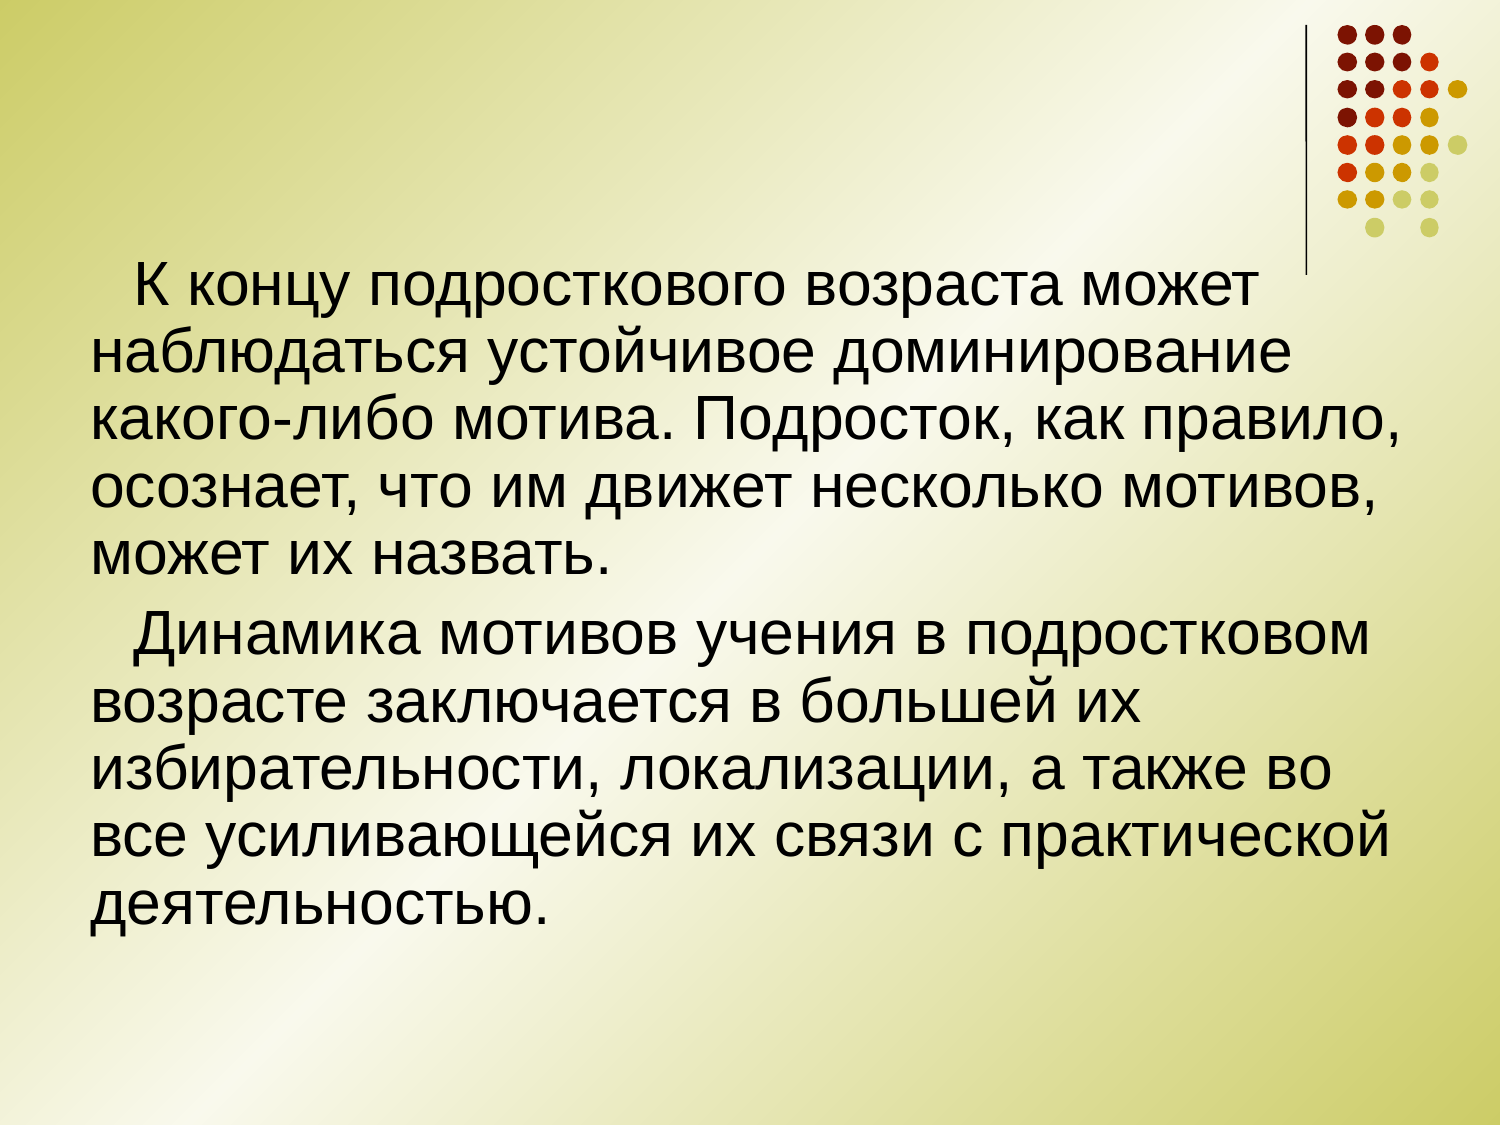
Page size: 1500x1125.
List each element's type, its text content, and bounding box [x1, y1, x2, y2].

list К концу подросткового возраста может наблюдаться устойчивое доминирование какого-либо мотива. Подросток, как правило, осознает, что им движет несколько мотивов, может их назвать. Динамика мотивов учения в подростковом возрасте заключается в большей их избирательности, локализации, а также во все усиливающейся их связи с практической деятельностью. [74, 243, 1426, 1006]
